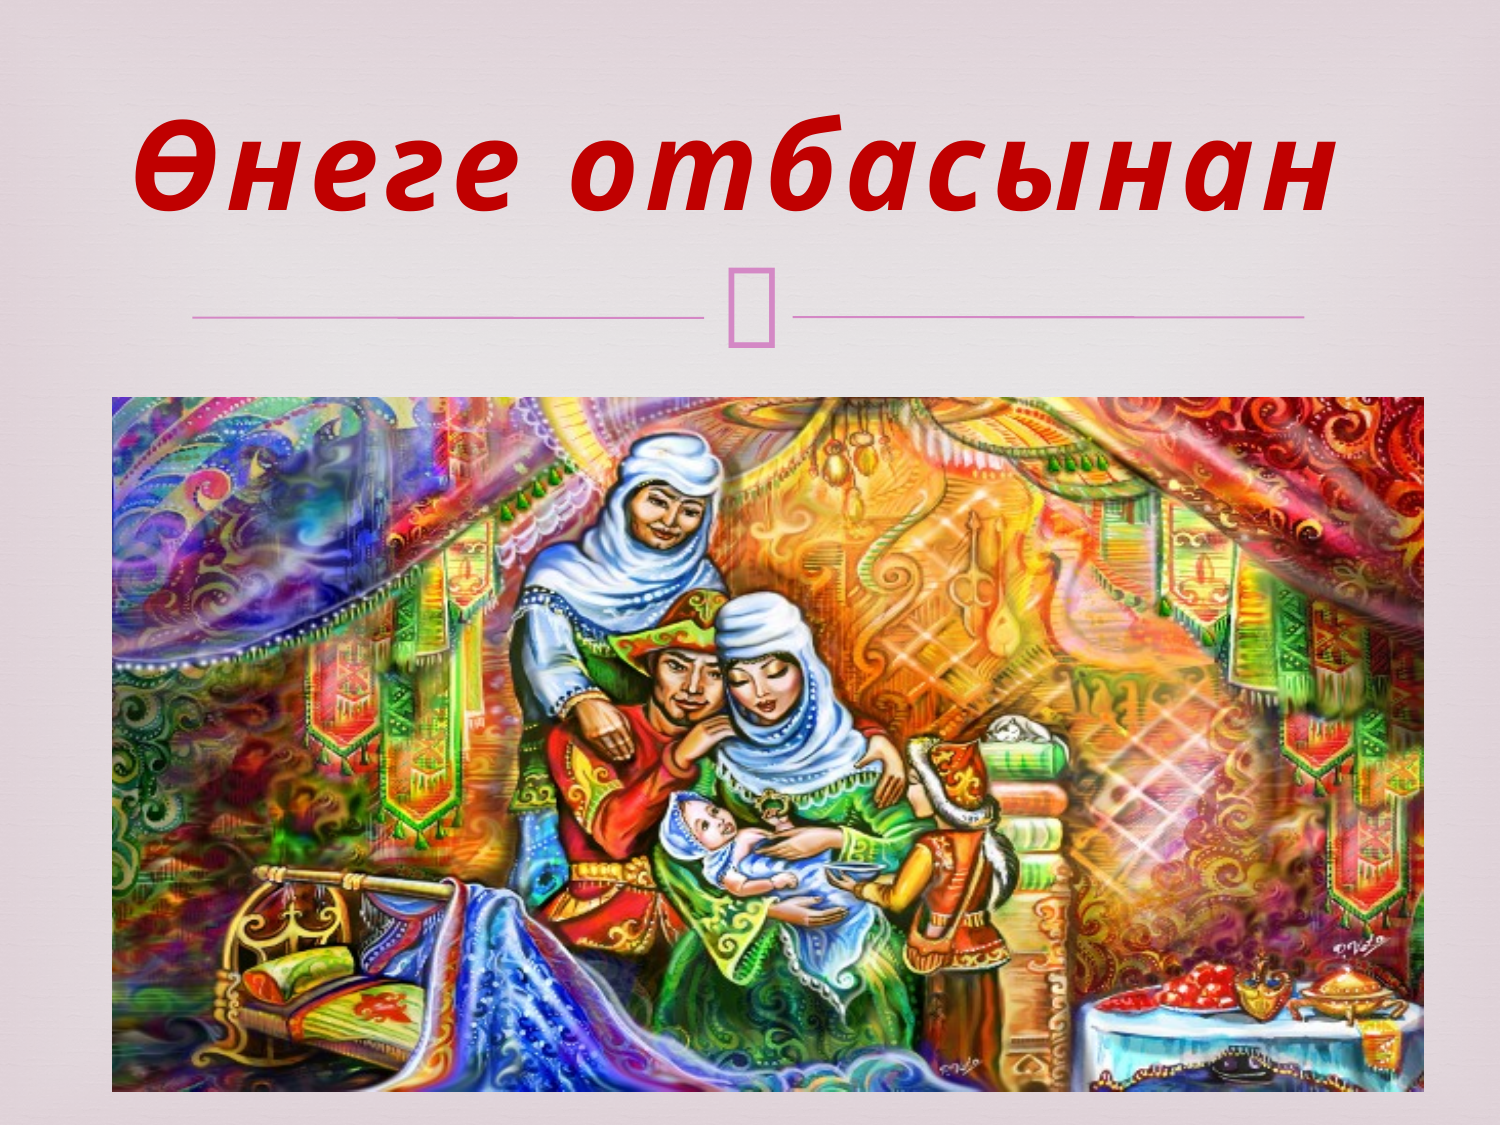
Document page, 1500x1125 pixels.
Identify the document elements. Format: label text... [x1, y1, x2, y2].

text_box Өнеге отбасынан [113, 78, 1355, 244]
picture [111, 396, 1424, 1092]
